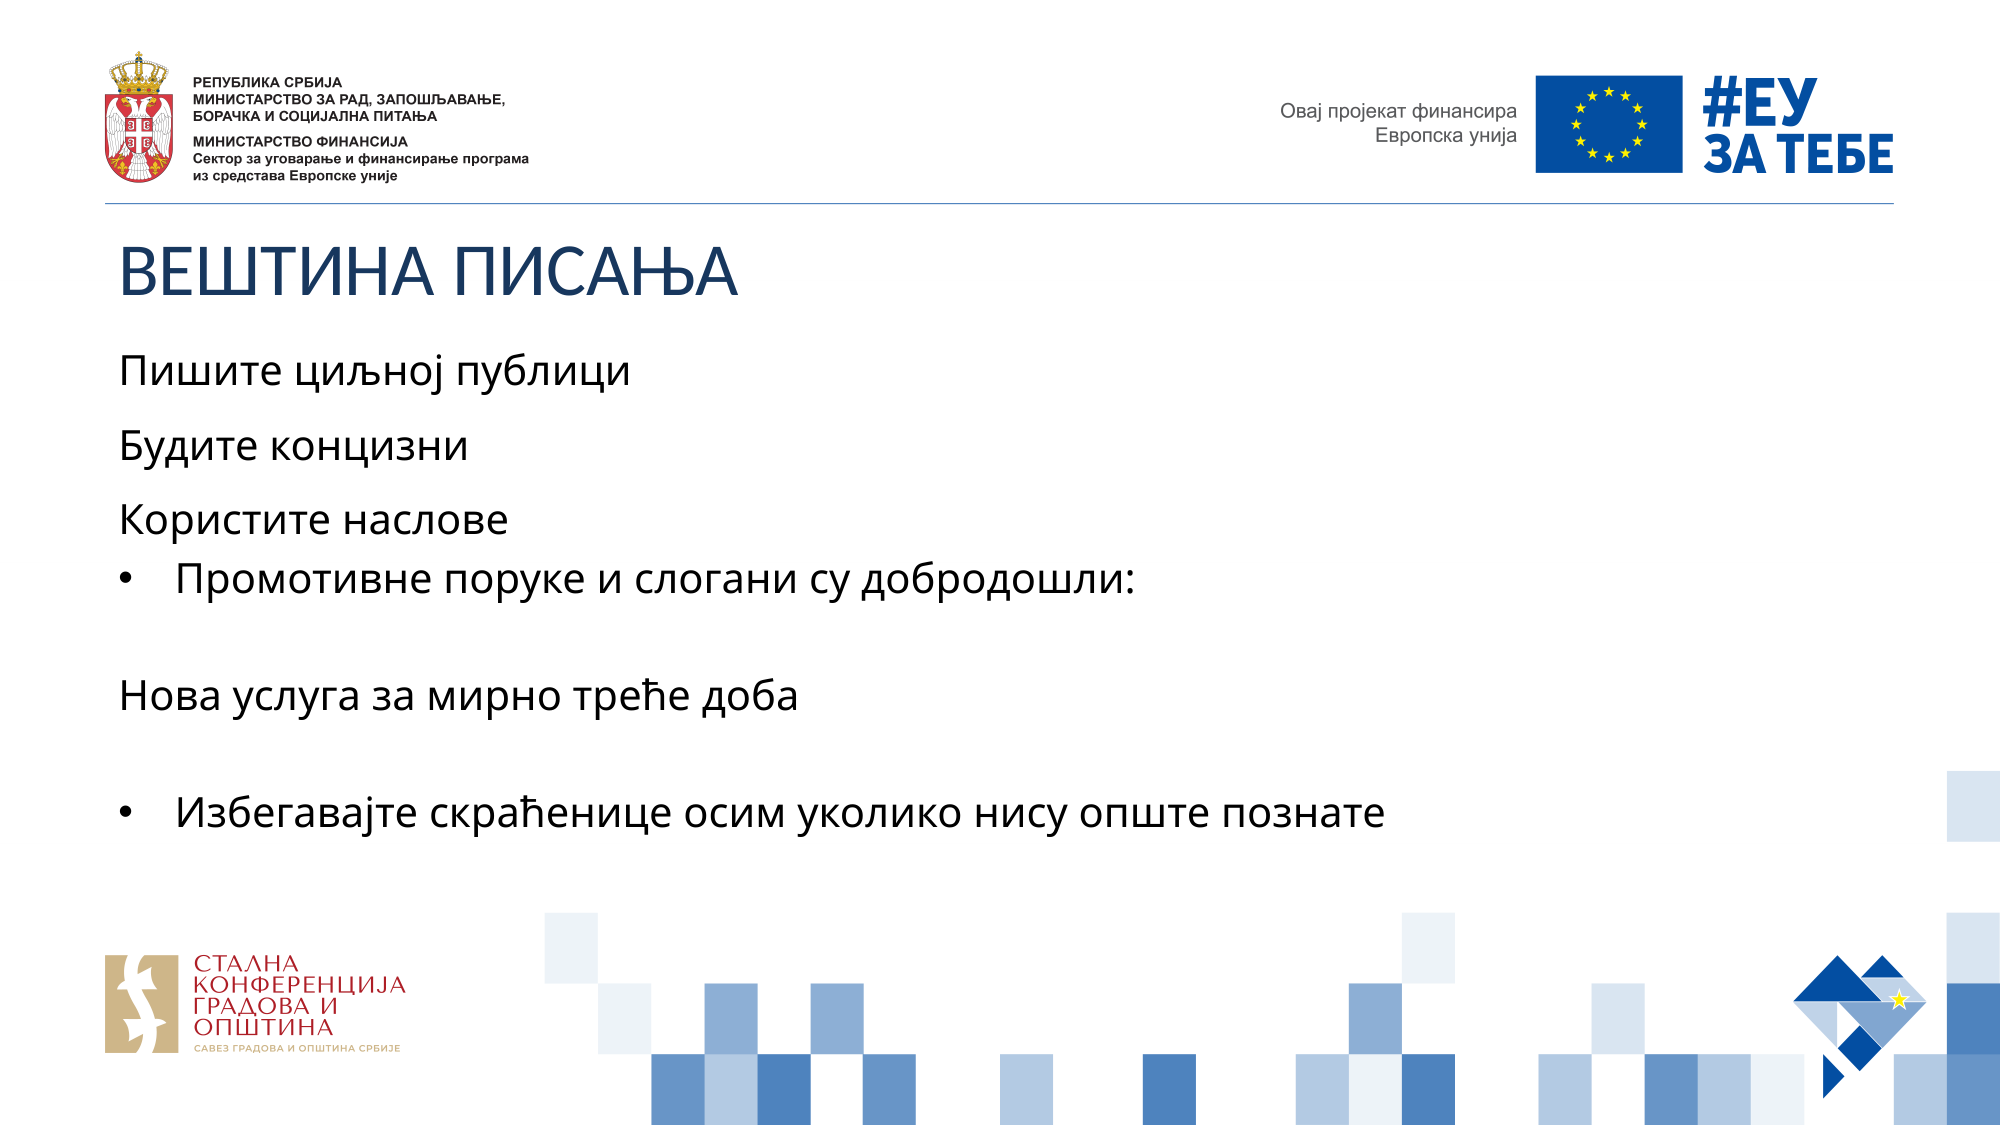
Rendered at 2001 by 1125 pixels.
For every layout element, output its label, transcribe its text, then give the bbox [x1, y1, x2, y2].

picture [0, 0, 2000, 1125]
title ВЕШТИНА ПИСАЊА [103, 223, 1900, 342]
list Пишите циљној публици Будите концизни Користите наслове Промотивне поруке и слогани су добродошли: Нова услуга за мирно треће доба Избегавајте скраћенице осим уколико нису опште познате [103, 342, 1900, 912]
